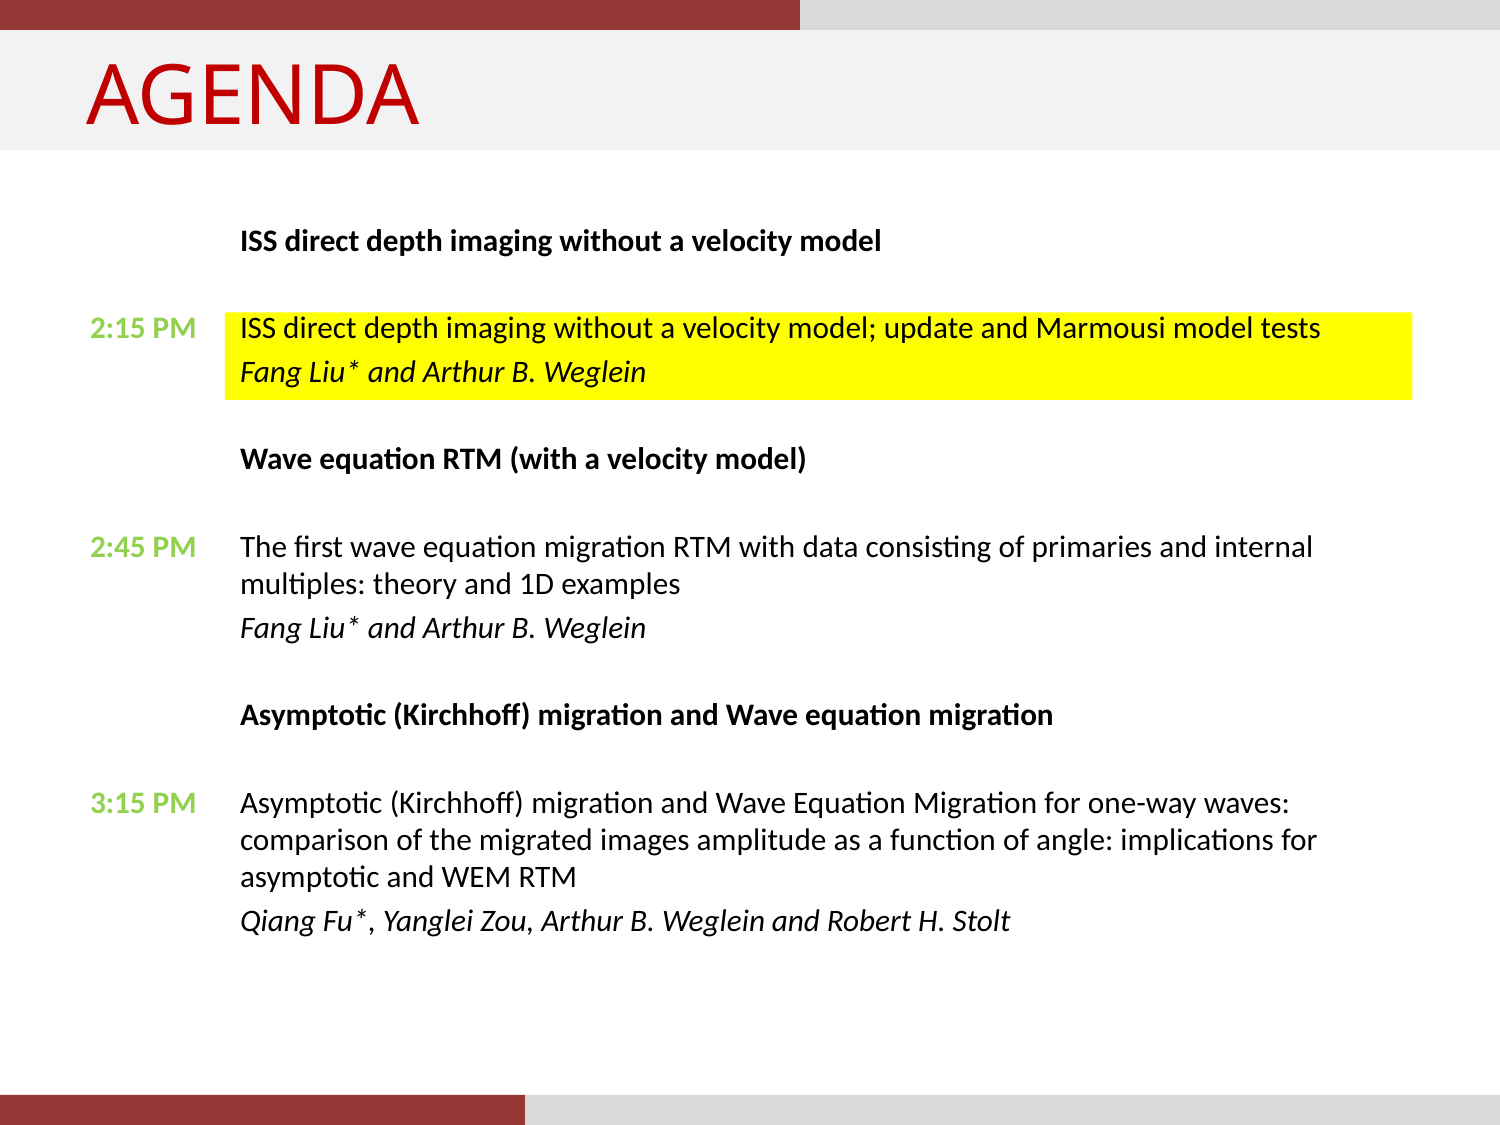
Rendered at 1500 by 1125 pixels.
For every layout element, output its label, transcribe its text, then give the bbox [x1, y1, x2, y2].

list ISS direct depth imaging without a velocity model 2:15 PM ISS direct depth imaging without a velocity model; update and Marmousi model tests Fang Liu* and Arthur B. Weglein Wave equation RTM (with a velocity model) 2:45 PM The first wave equation migration RTM with data consisting of primaries and internal multiples: theory and 1D examples Fang Liu* and Arthur B. Weglein Asymptotic (Kirchhoff) migration and Wave equation migration 3:15 PM Asymptotic (Kirchhoff) migration and Wave Equation Migration for one-way waves: comparison of the migrated images amplitude as a function of angle: implications for asymptotic and WEM RTM Qiang Fu*, Yanglei Zou, Arthur B. Weglein and Robert H. Stolt [75, 212, 1425, 955]
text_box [0, 0, 1500, 31]
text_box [0, 1094, 1500, 1125]
text_box AGENDA [0, 38, 1500, 150]
